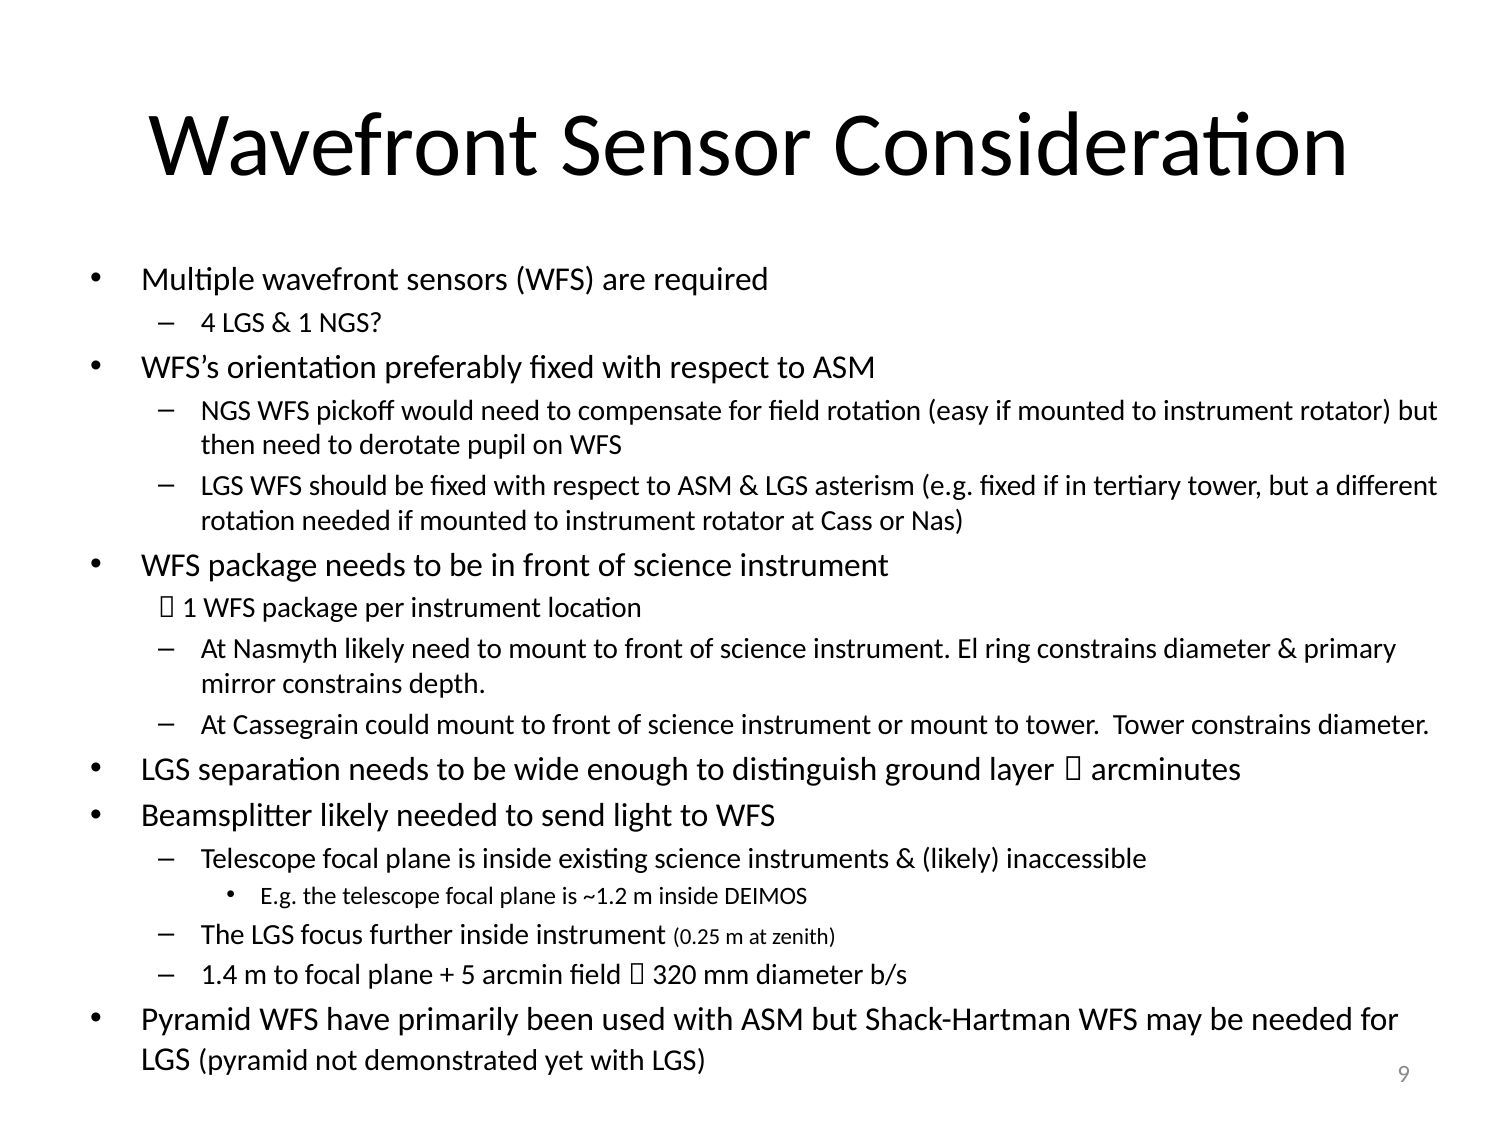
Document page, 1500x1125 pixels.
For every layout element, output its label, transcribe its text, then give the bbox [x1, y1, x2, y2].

slide_number 9 [1074, 1042, 1425, 1103]
title Wavefront Sensor Consideration [75, 45, 1425, 233]
list Multiple wavefront sensors (WFS) are required 4 LGS & 1 NGS? WFS’s orientation preferably fixed with respect to ASM NGS WFS pickoff would need to compensate for field rotation (easy if mounted to instrument rotator) but then need to derotate pupil on WFS LGS WFS should be fixed with respect to ASM & LGS asterism (e.g. fixed if in tertiary tower, but a different rotation needed if mounted to instrument rotator at Cass or Nas) WFS package needs to be in front of science instrument  1 WFS package per instrument location At Nasmyth likely need to mount to front of science instrument. El ring constrains diameter & primary mirror constrains depth. At Cassegrain could mount to front of science instrument or mount to tower. Tower constrains diameter. LGS separation needs to be wide enough to distinguish ground layer  arcminutes Beamsplitter likely needed to send light to WFS Telescope focal plane is inside existing science instruments & (likely) inaccessible E.g. the telescope focal plane is ~1.2 m inside DEIMOS The LGS focus further inside instrument (0.25 m at zenith) 1.4 m to focal plane + 5 arcmin field  320 mm diameter b/s Pyramid WFS have primarily been used with ASM but Shack-Hartman WFS may be needed for LGS (pyramid not demonstrated yet with LGS) [75, 249, 1463, 1113]
